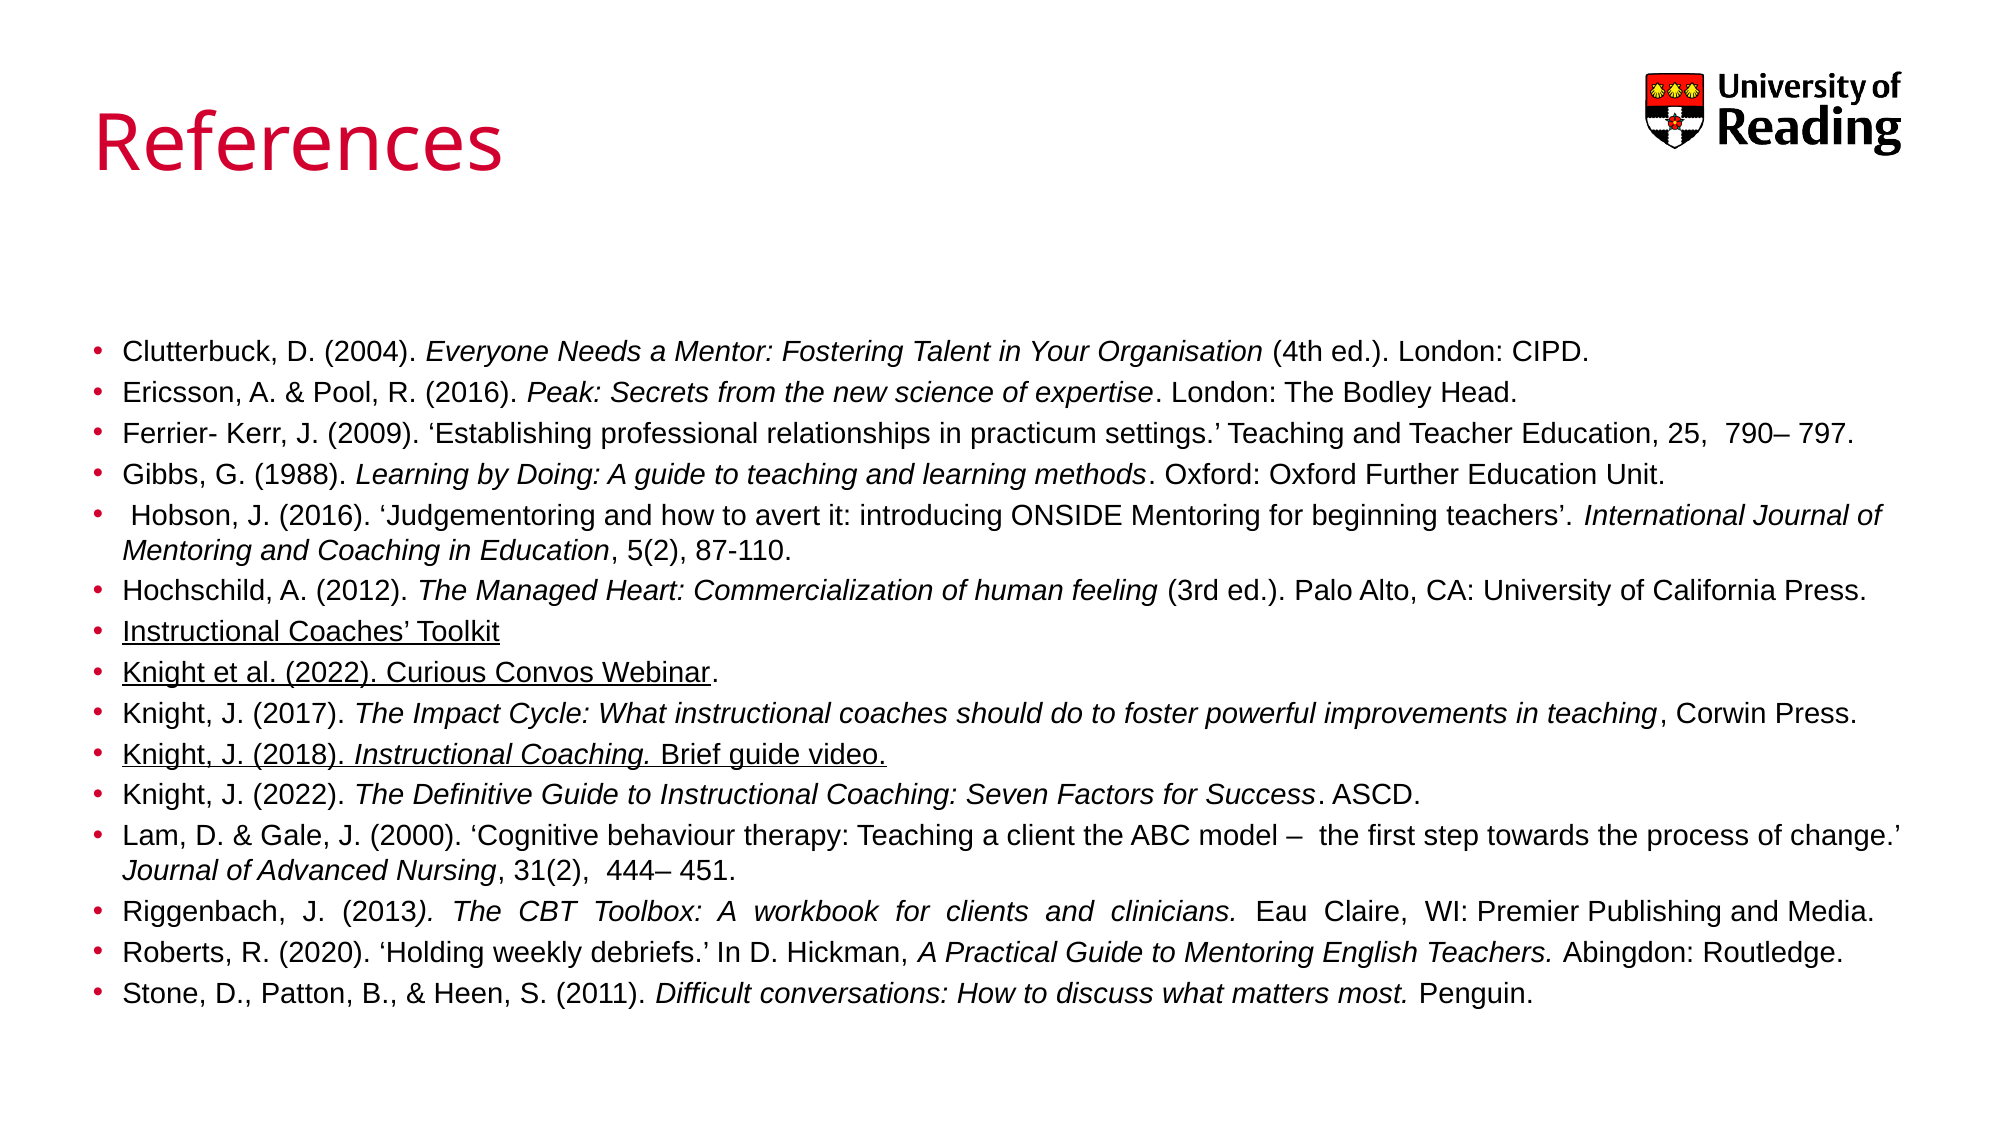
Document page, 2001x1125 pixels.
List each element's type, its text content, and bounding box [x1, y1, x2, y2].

list Clutterbuck, D. (2004). Everyone Needs a Mentor: Fostering Talent in Your Organisation (4th ed.). London: CIPD. Ericsson, A. & Pool, R. (2016). Peak: Secrets from the new science of expertise. London: The Bodley Head. Ferrier- Kerr, J. (2009). ‘Establishing professional relationships in practicum settings.’ Teaching and Teacher Education, 25, 790– 797. Gibbs, G. (1988). Learning by Doing: A guide to teaching and learning methods. Oxford: Oxford Further Education Unit. Hobson, J. (2016). ‘Judgementoring and how to avert it: introducing ONSIDE Mentoring for beginning teachers’. International Journal of Mentoring and Coaching in Education, 5(2), 87-110. Hochschild, A. (2012). The Managed Heart: Commercialization of human feeling (3rd ed.). Palo Alto, CA: University of California Press. Instructional Coaches’ Toolkit Knight et al. (2022). Curious Convos Webinar. Knight, J. (2017). The Impact Cycle: What instructional coaches should do to foster powerful improvements in teaching, Corwin Press. Knight, J. (2018). Instructional Coaching. Brief guide video. Knight, J. (2022). The Definitive Guide to Instructional Coaching: Seven Factors for Success. ASCD. Lam, D. & Gale, J. (2000). ‘Cognitive behaviour therapy: Teaching a client the ABC model – the first step towards the process of change.’ Journal of Advanced Nursing, 31(2), 444– 451. Riggenbach, J. (2013). The CBT Toolbox: A workbook for clients and clinicians. Eau Claire, WI: Premier Publishing and Media. Roberts, R. (2020). ‘Holding weekly debriefs.’ In D. Hickman, A Practical Guide to Mentoring English Teachers. Abingdon: Routledge. Stone, D., Patton, B., & Heen, S. (2011). Difficult conversations: How to discuss what matters most. Penguin. [92, 281, 1904, 932]
title References [92, 50, 1904, 187]
